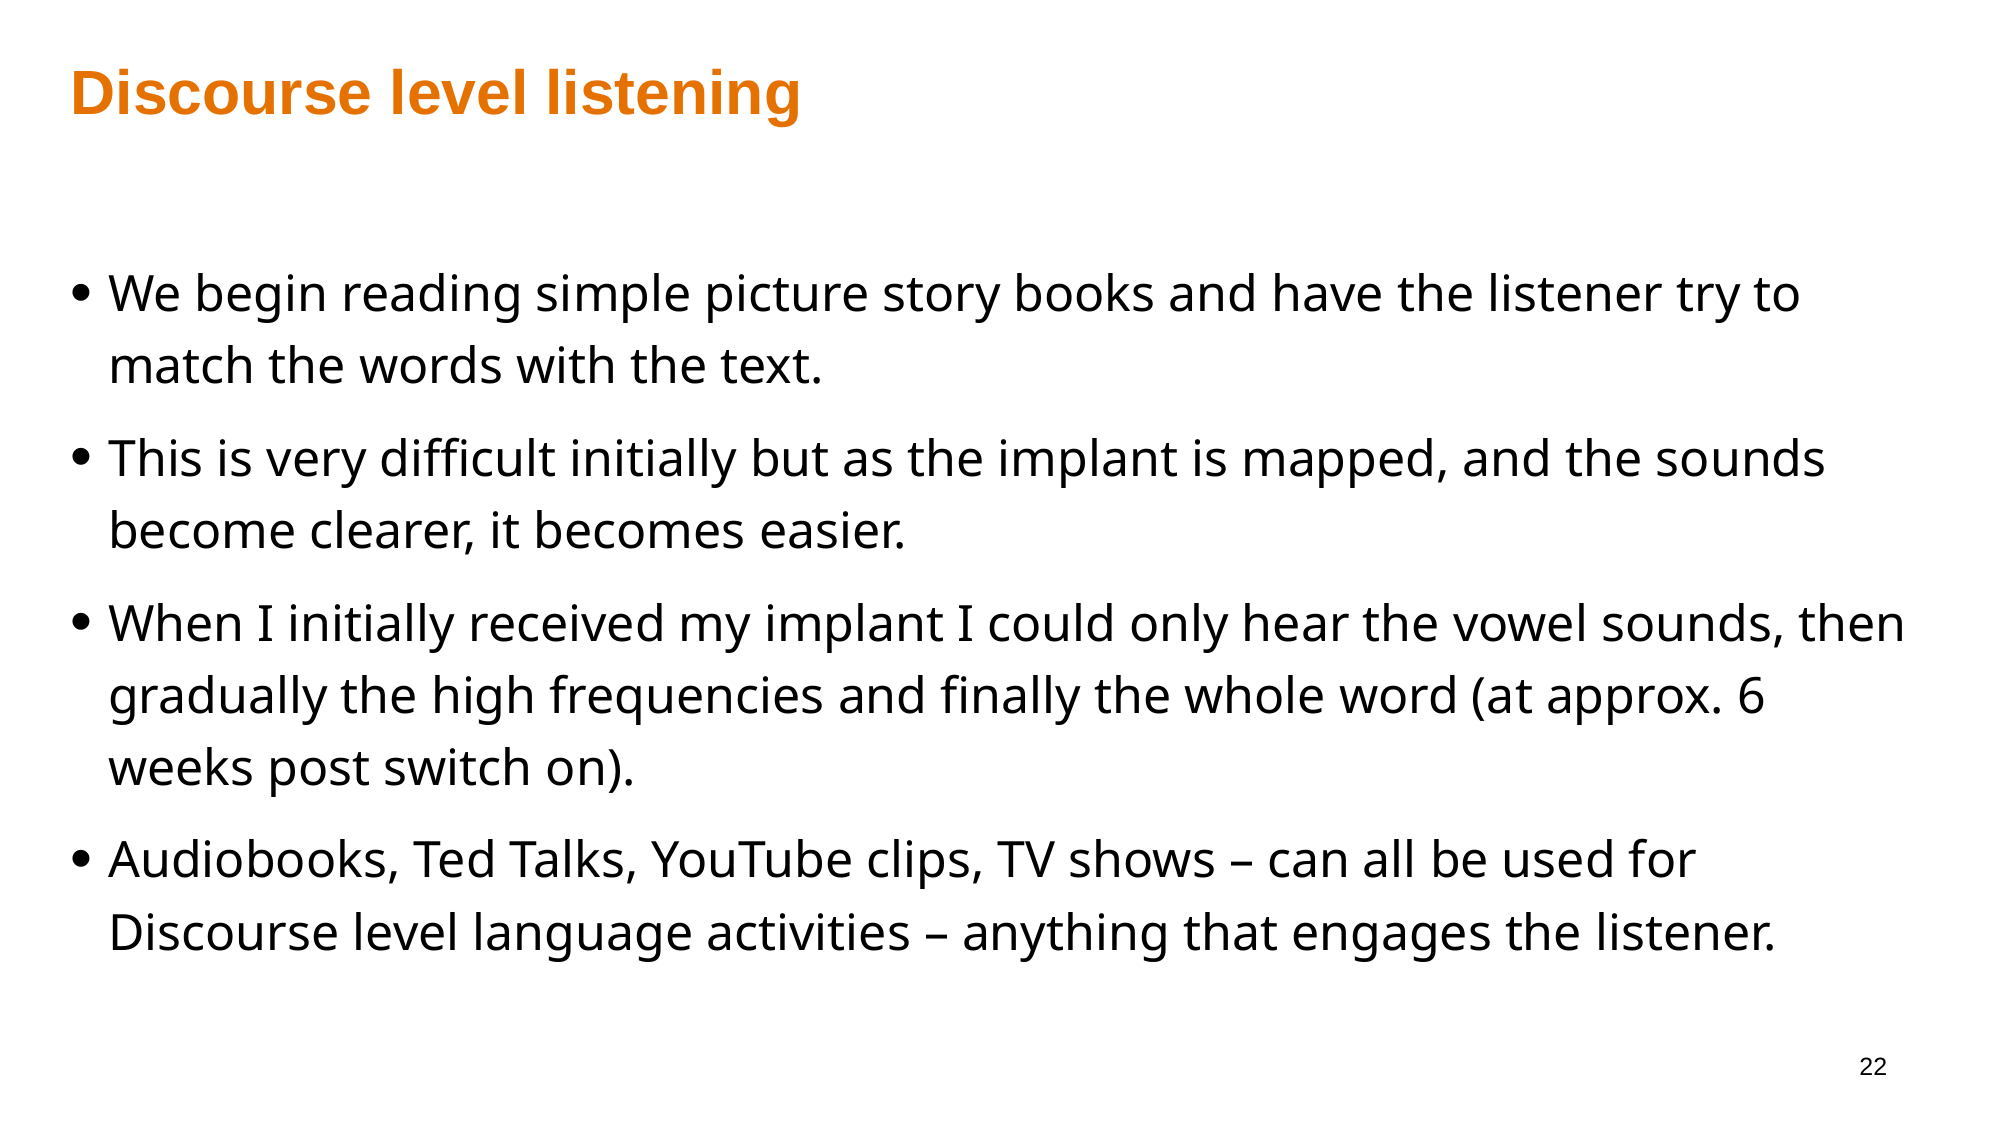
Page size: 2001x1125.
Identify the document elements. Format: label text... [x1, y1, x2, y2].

list We begin reading simple picture story books and have the listener try to match the words with the text. This is very difficult initially but as the implant is mapped, and the sounds become clearer, it becomes easier. When I initially received my implant I could only hear the vowel sounds, then gradually the high frequencies and finally the whole word (at approx. 6 weeks post switch on). Audiobooks, Ted Talks, YouTube clips, TV shows – can all be used for Discourse level language activities – anything that engages the listener. [70, 249, 1922, 1006]
title Discourse level listening [70, 61, 1922, 191]
